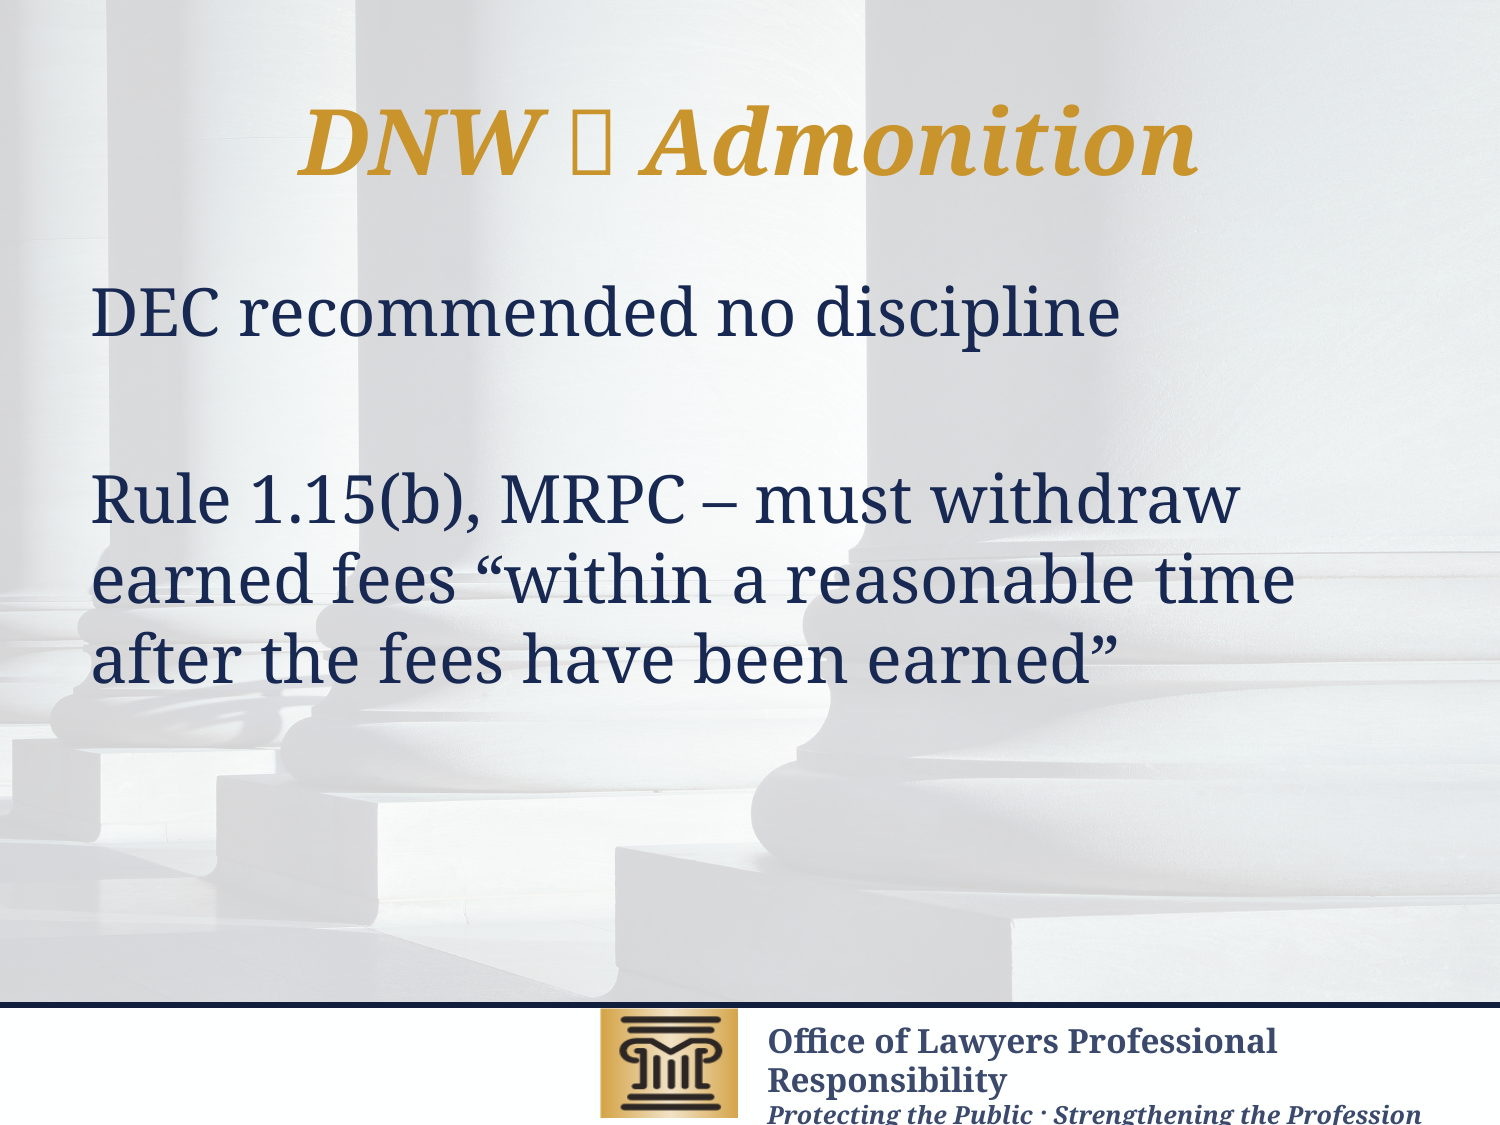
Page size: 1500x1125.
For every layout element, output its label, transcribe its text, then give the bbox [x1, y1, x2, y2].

list DEC recommended no discipline Rule 1.15(b), MRPC – must withdraw earned fees “within a reasonable time after the fees have been earned” [75, 262, 1425, 1005]
title DNW  Admonition [75, 45, 1425, 233]
picture [600, 1008, 738, 1118]
